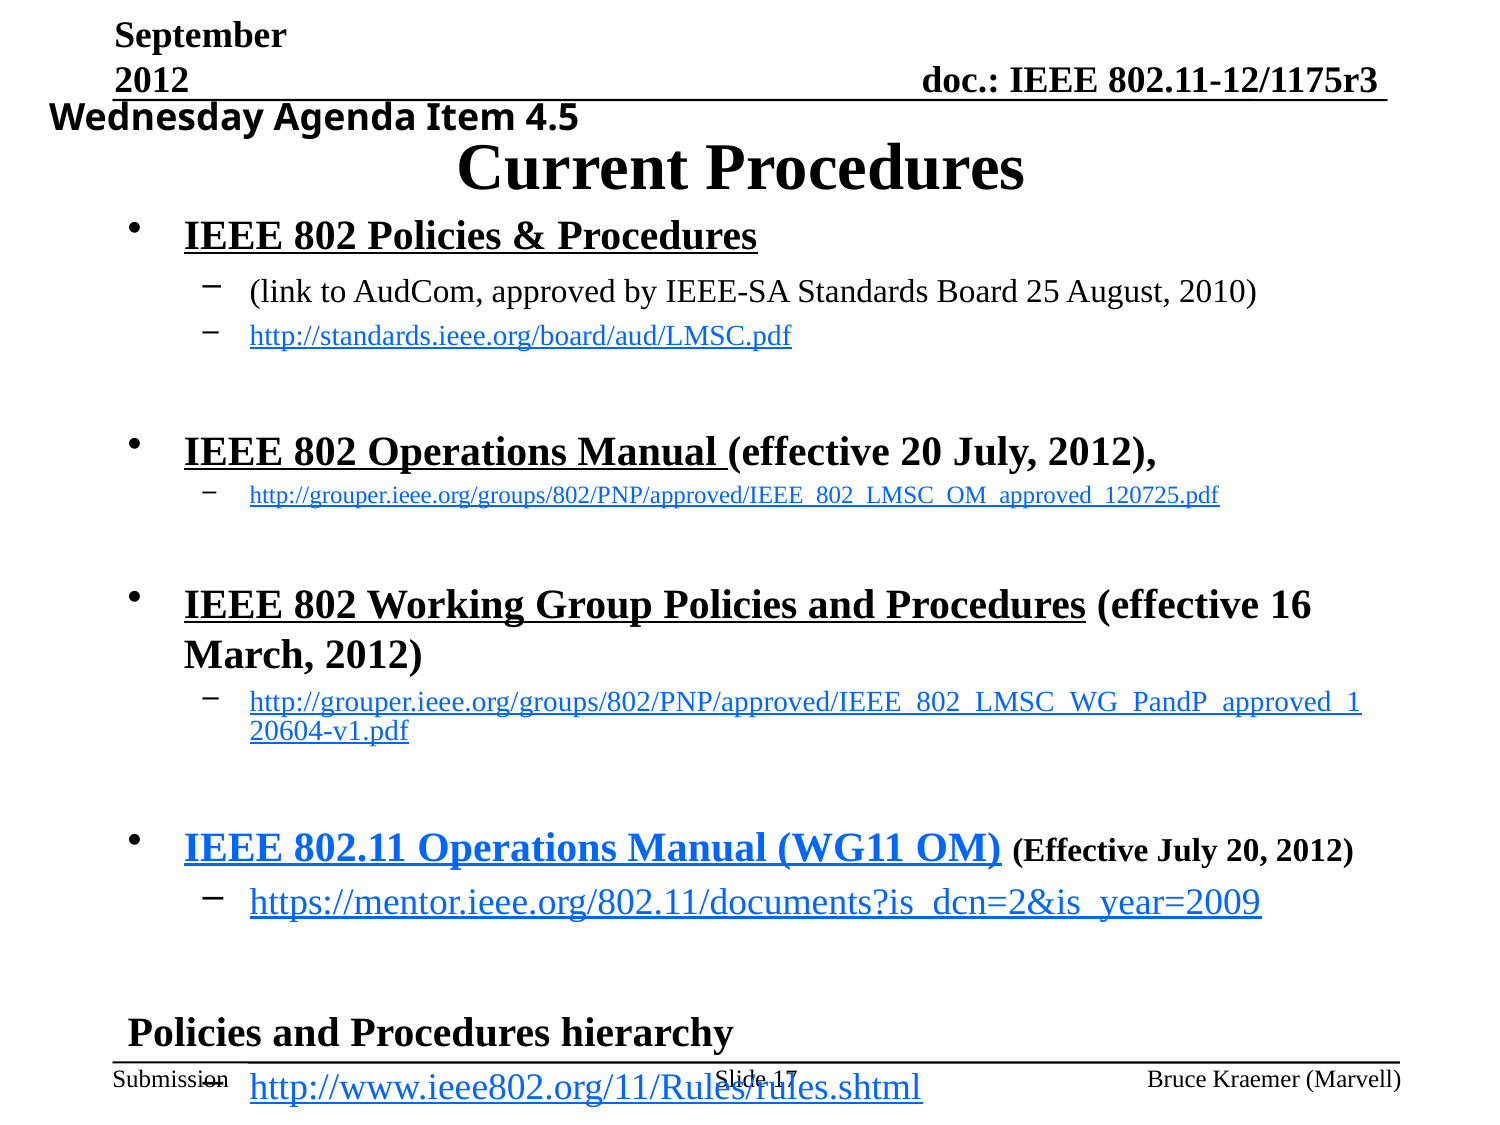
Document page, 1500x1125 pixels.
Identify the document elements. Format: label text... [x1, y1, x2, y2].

text_box Wednesday Agenda Item 4.5 [34, 85, 605, 146]
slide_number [114, 54, 374, 85]
list IEEE 802 Policies & Procedures (link to AudCom, approved by IEEE-SA Standards Board 25 August, 2010) http://standards.ieee.org/board/aud/LMSC.pdf IEEE 802 Operations Manual (effective 20 July, 2012), http://grouper.ieee.org/groups/802/PNP/approved/IEEE_802_LMSC_OM_approved_120725.pdf IEEE 802 Working Group Policies and Procedures (effective 16 March, 2012) http://grouper.ieee.org/groups/802/PNP/approved/IEEE_802_LMSC_WG_PandP_approved_120604-v1.pdf IEEE 802.11 Operations Manual (WG11 OM) (Effective July 20, 2012) https://mentor.ieee.org/802.11/documents?is_dcn=2&is_year=2009 Policies and Procedures hierarchy http://www.ieee802.org/11/Rules/rules.shtml [112, 200, 1388, 1050]
title Current Procedures [112, 112, 1388, 200]
slide_number Slide 17 [712, 1062, 800, 1093]
footer Bruce Kraemer (Marvell) [1079, 1062, 1402, 1093]
